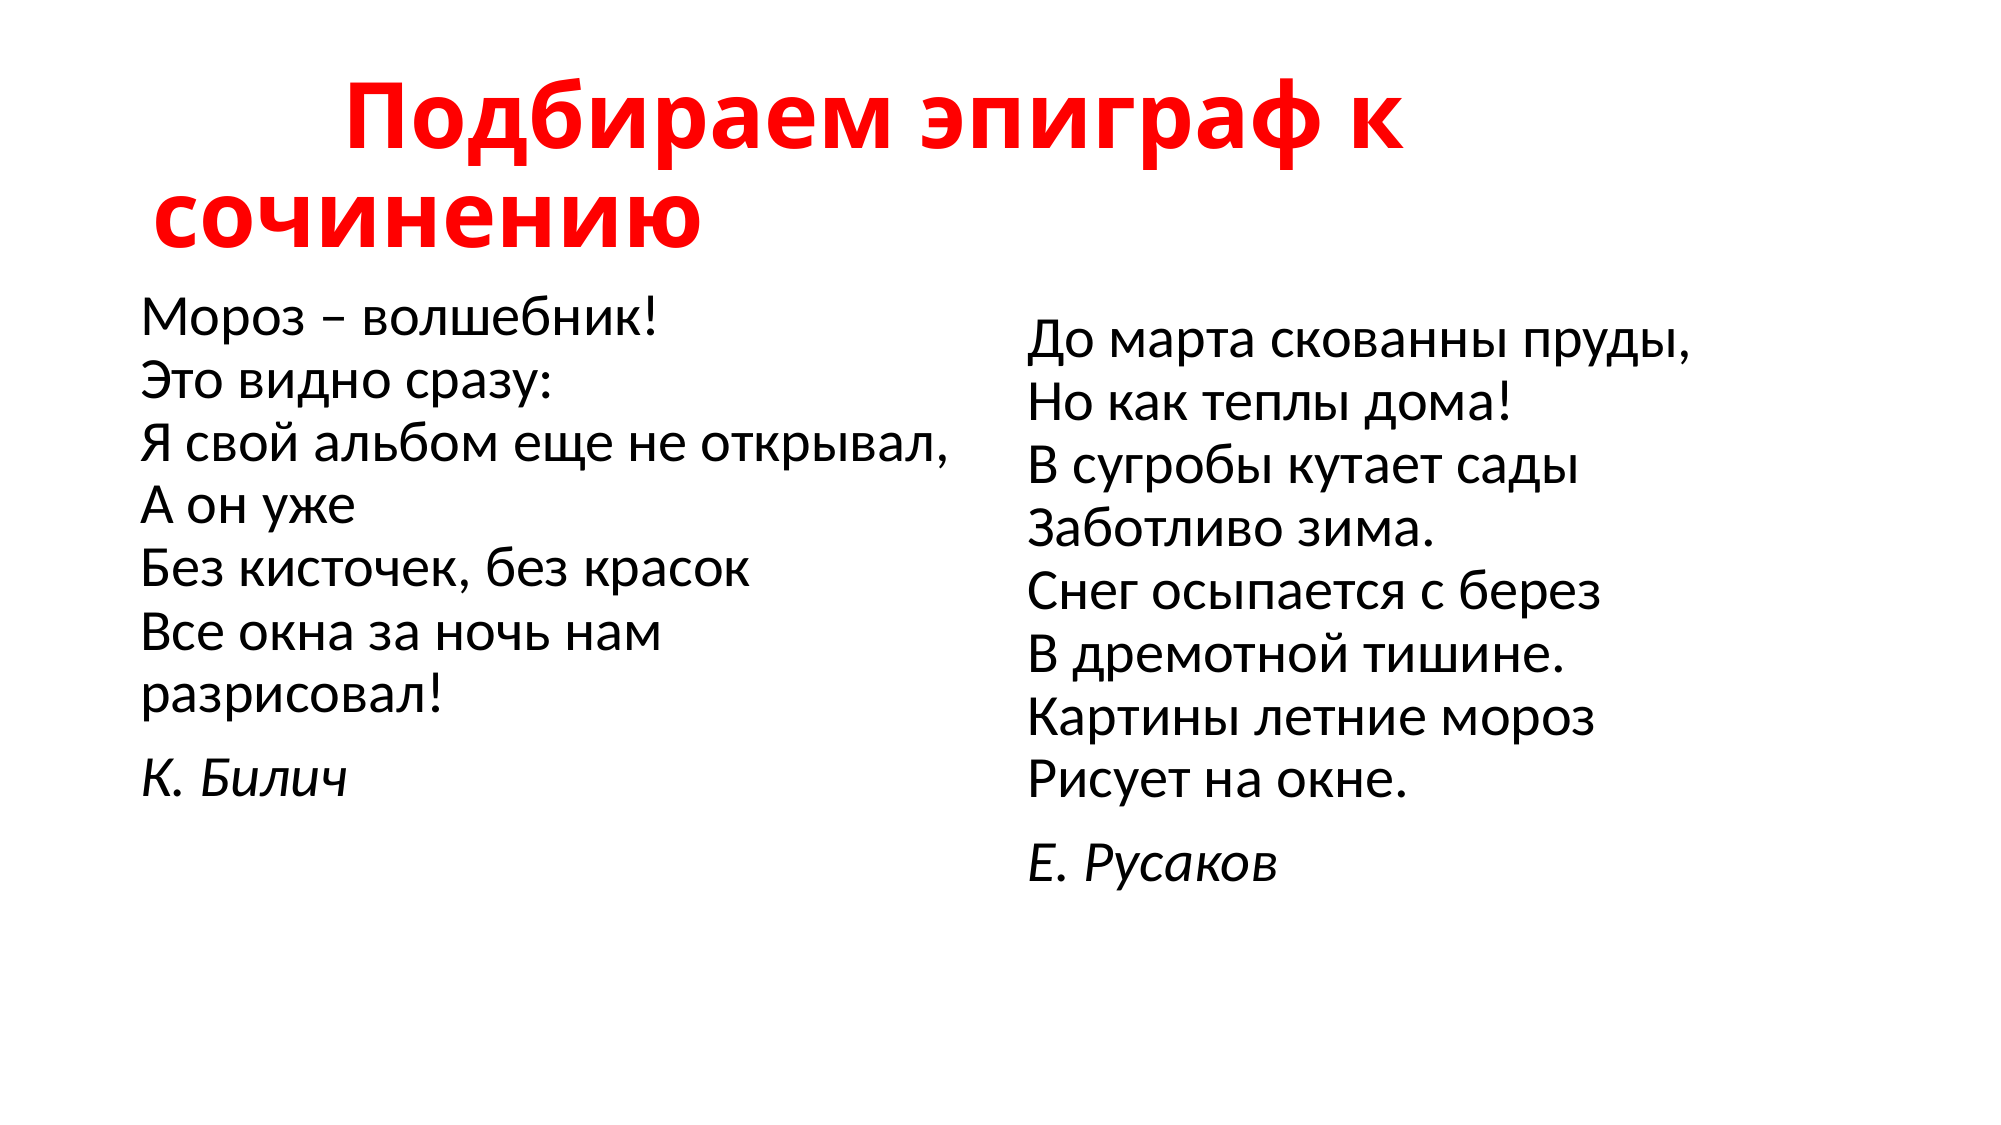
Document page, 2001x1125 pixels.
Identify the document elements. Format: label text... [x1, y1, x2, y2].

title Подбираем эпиграф к сочинению [137, 59, 1863, 278]
list Мороз – волшебник! Это видно сразу: Я свой альбом еще не открывал, А он уже Без кисточек, без красок Все окна за ночь нам разрисовал! К. Билич [125, 277, 975, 992]
list До марта скованны пруды, Но как теплы дома! В сугробы кутает сады Заботливо зима. Снег осыпается с берез В дремотной тишине. Картины летние мороз Рисует на окне. Е. Русаков [1012, 299, 1863, 1014]
